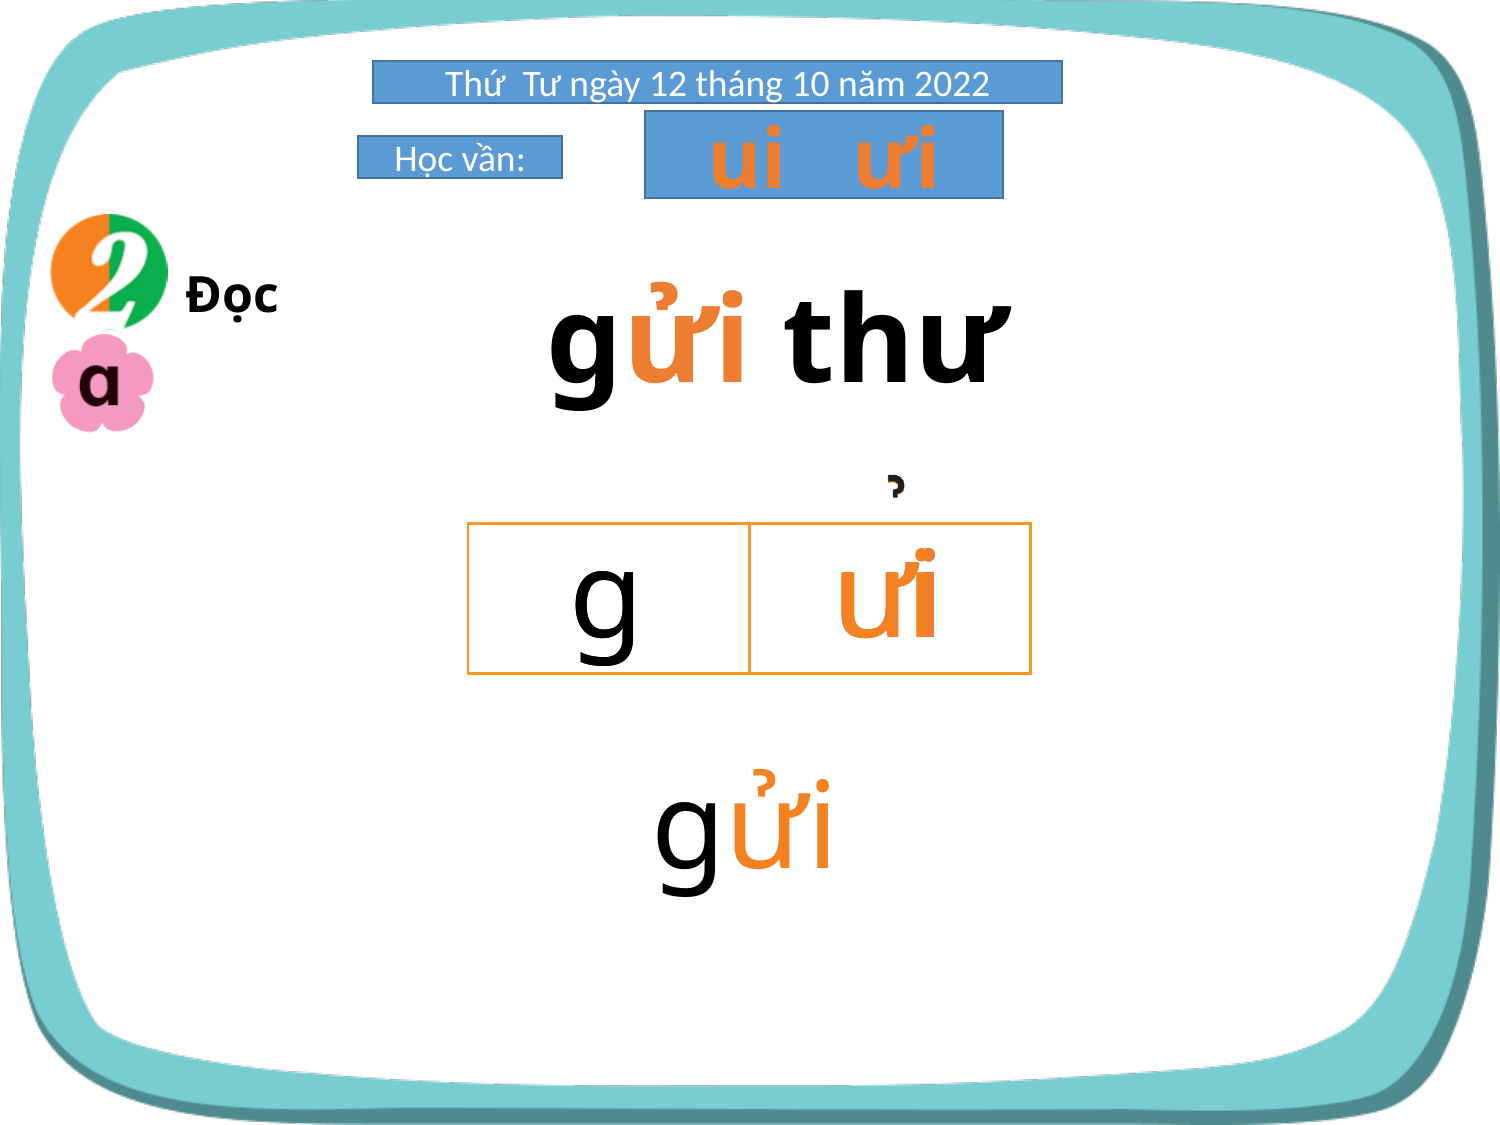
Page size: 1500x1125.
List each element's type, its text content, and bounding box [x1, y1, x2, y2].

text_box Đọc [170, 254, 325, 330]
text_box gửi [636, 740, 854, 901]
text_box ư [820, 509, 891, 669]
text_box g [555, 509, 659, 669]
text_box Học vần: [357, 135, 563, 179]
text_box i [891, 509, 953, 669]
picture [0, 0, 1500, 1125]
text_box gửi thư [531, 254, 1022, 414]
table_header [469, 525, 748, 672]
table_header [751, 525, 1029, 672]
text_box Thứ Tư ngày 12 tháng 10 năm 2022 [372, 60, 1063, 104]
text_box ưi [953, 509, 960, 669]
text_box ui ưi [644, 110, 1004, 199]
